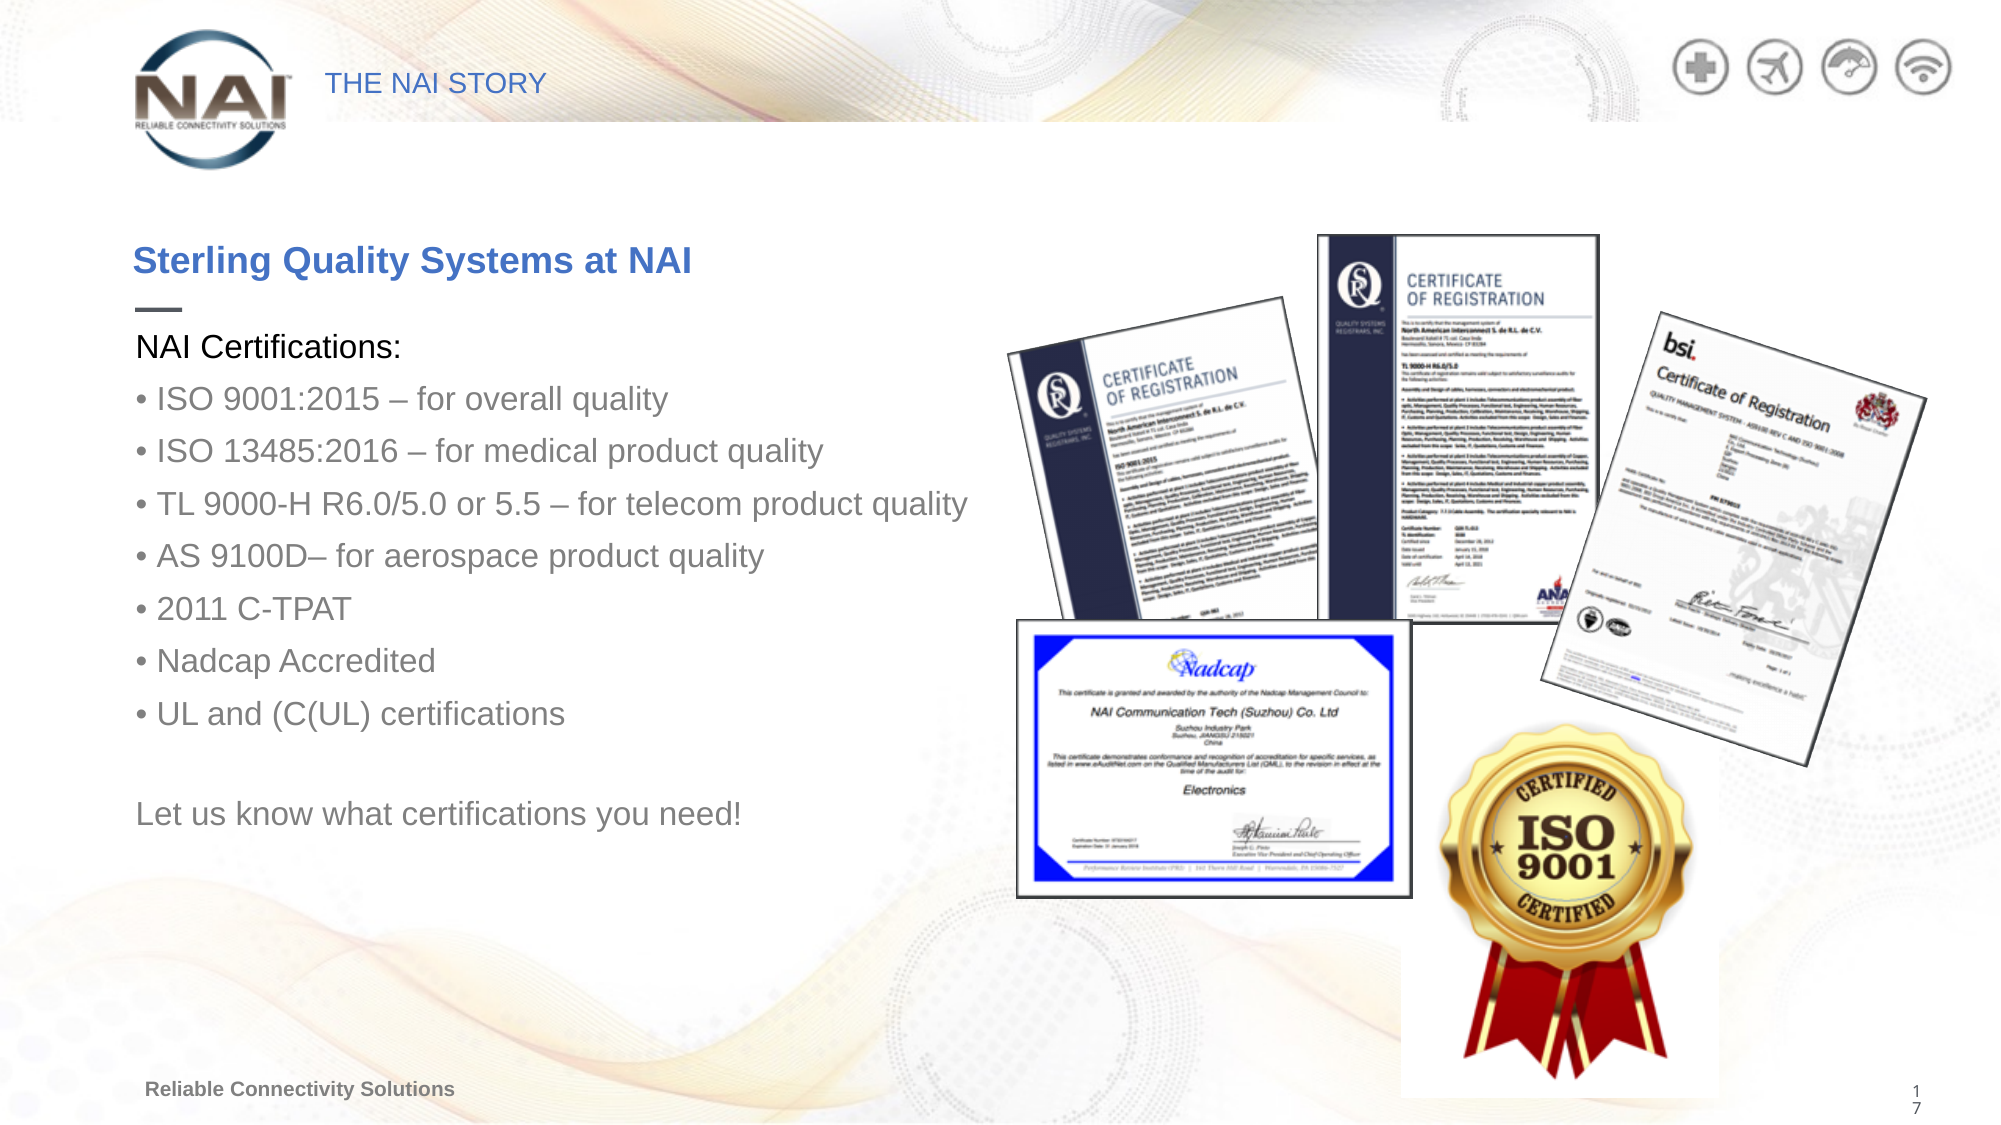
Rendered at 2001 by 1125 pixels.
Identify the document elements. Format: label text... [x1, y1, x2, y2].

text_box THE NAI STORY [320, 60, 552, 104]
picture [0, 194, 2000, 1125]
picture [0, 0, 2000, 175]
